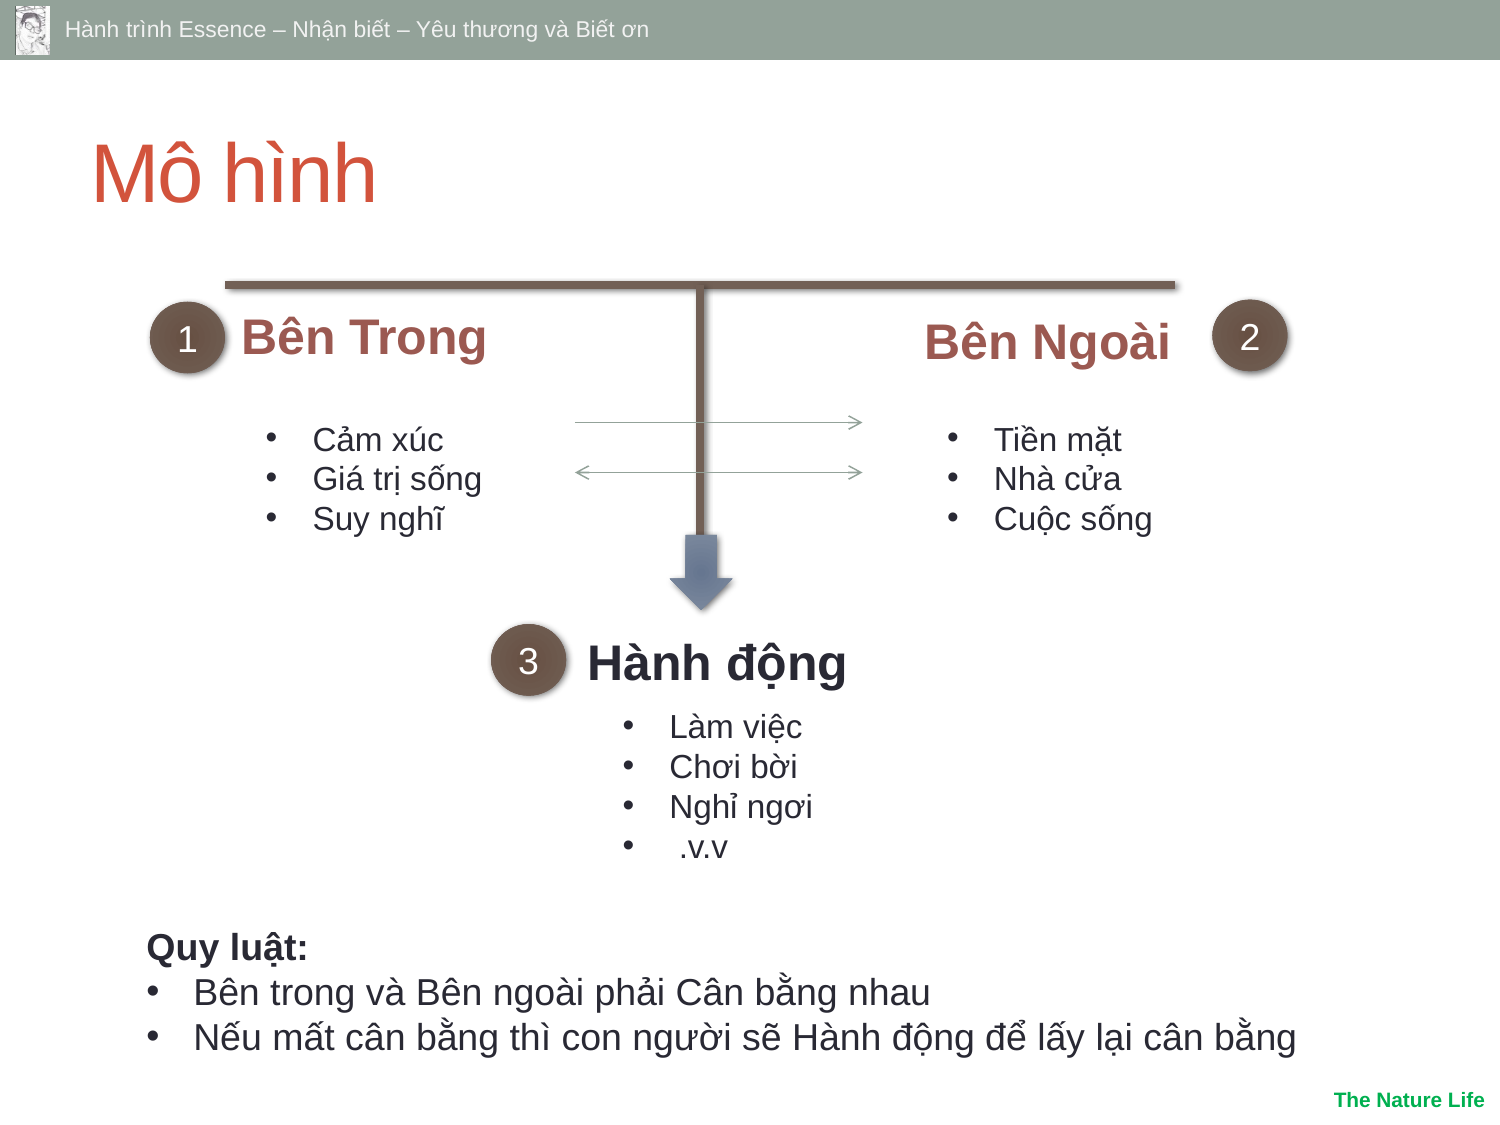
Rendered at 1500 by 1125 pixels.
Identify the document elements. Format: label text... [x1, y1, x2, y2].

text_box Bên Ngoài [908, 301, 1187, 377]
title Mô hình [75, 87, 1425, 250]
text_box 2 [1212, 299, 1288, 372]
text_box Bên Trong [226, 297, 504, 373]
text_box Hành động [572, 622, 864, 698]
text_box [574, 422, 863, 473]
picture [15, 6, 50, 55]
text_box [669, 534, 733, 610]
text_box Tiền mặt Nhà cửa Cuộc sống [932, 410, 1169, 545]
text_box Quy luật: Bên trong và Bên ngoài phải Cân bằng nhau Nếu mất cân bằng thì con người sẽ Hành động để lấy lại cân bằng [131, 915, 1313, 1111]
text_box 3 [491, 624, 567, 696]
text_box 1 [149, 301, 225, 374]
text_box Làm việc Chơi bời Nghỉ ngơi .v.v [607, 698, 829, 873]
text_box Cảm xúc Giá trị sống Suy nghĩ [250, 410, 498, 545]
